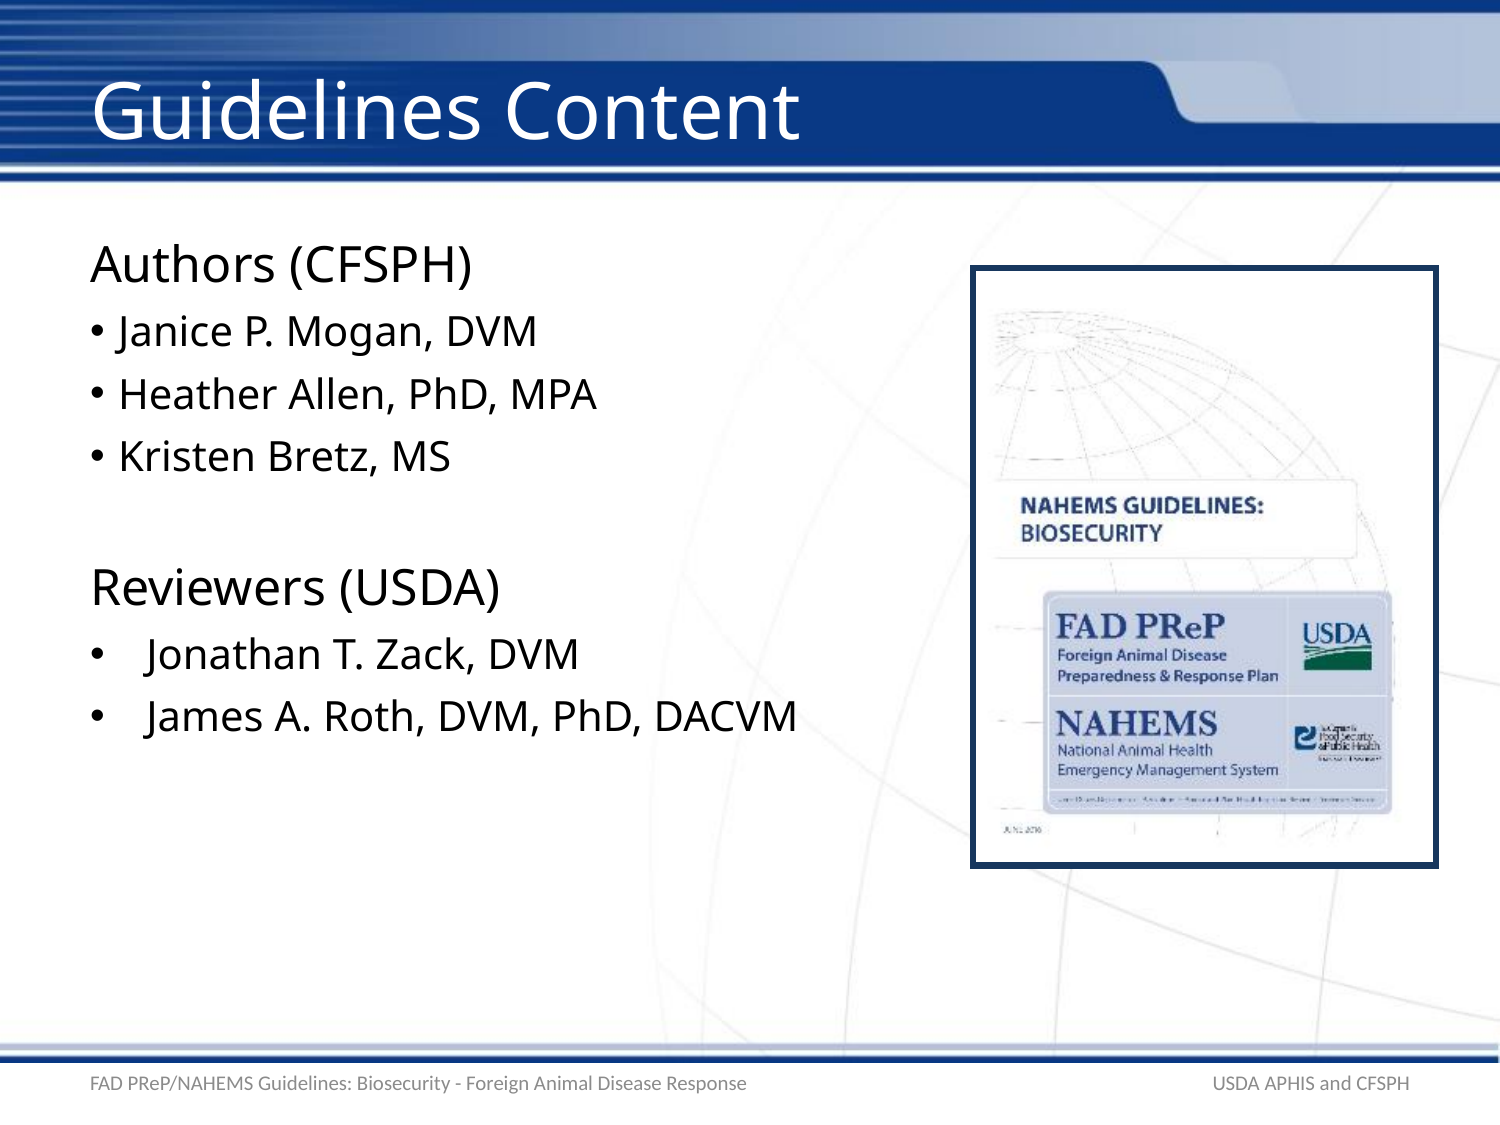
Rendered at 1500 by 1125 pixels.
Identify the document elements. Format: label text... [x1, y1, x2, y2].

list Authors (CFSPH) Janice P. Mogan, DVM Heather Allen, PhD, MPA Kristen Bretz, MS Reviewers (USDA) Jonathan T. Zack, DVM James A. Roth, DVM, PhD, DACVM [75, 224, 950, 1025]
footer FAD PReP/NAHEMS Guidelines: Biosecurity - Foreign Animal Disease Response [75, 1042, 825, 1103]
picture [0, 0, 1500, 1063]
title Guidelines Content [75, 24, 1425, 163]
slide_number USDA APHIS and CFSPH [1074, 1042, 1425, 1103]
